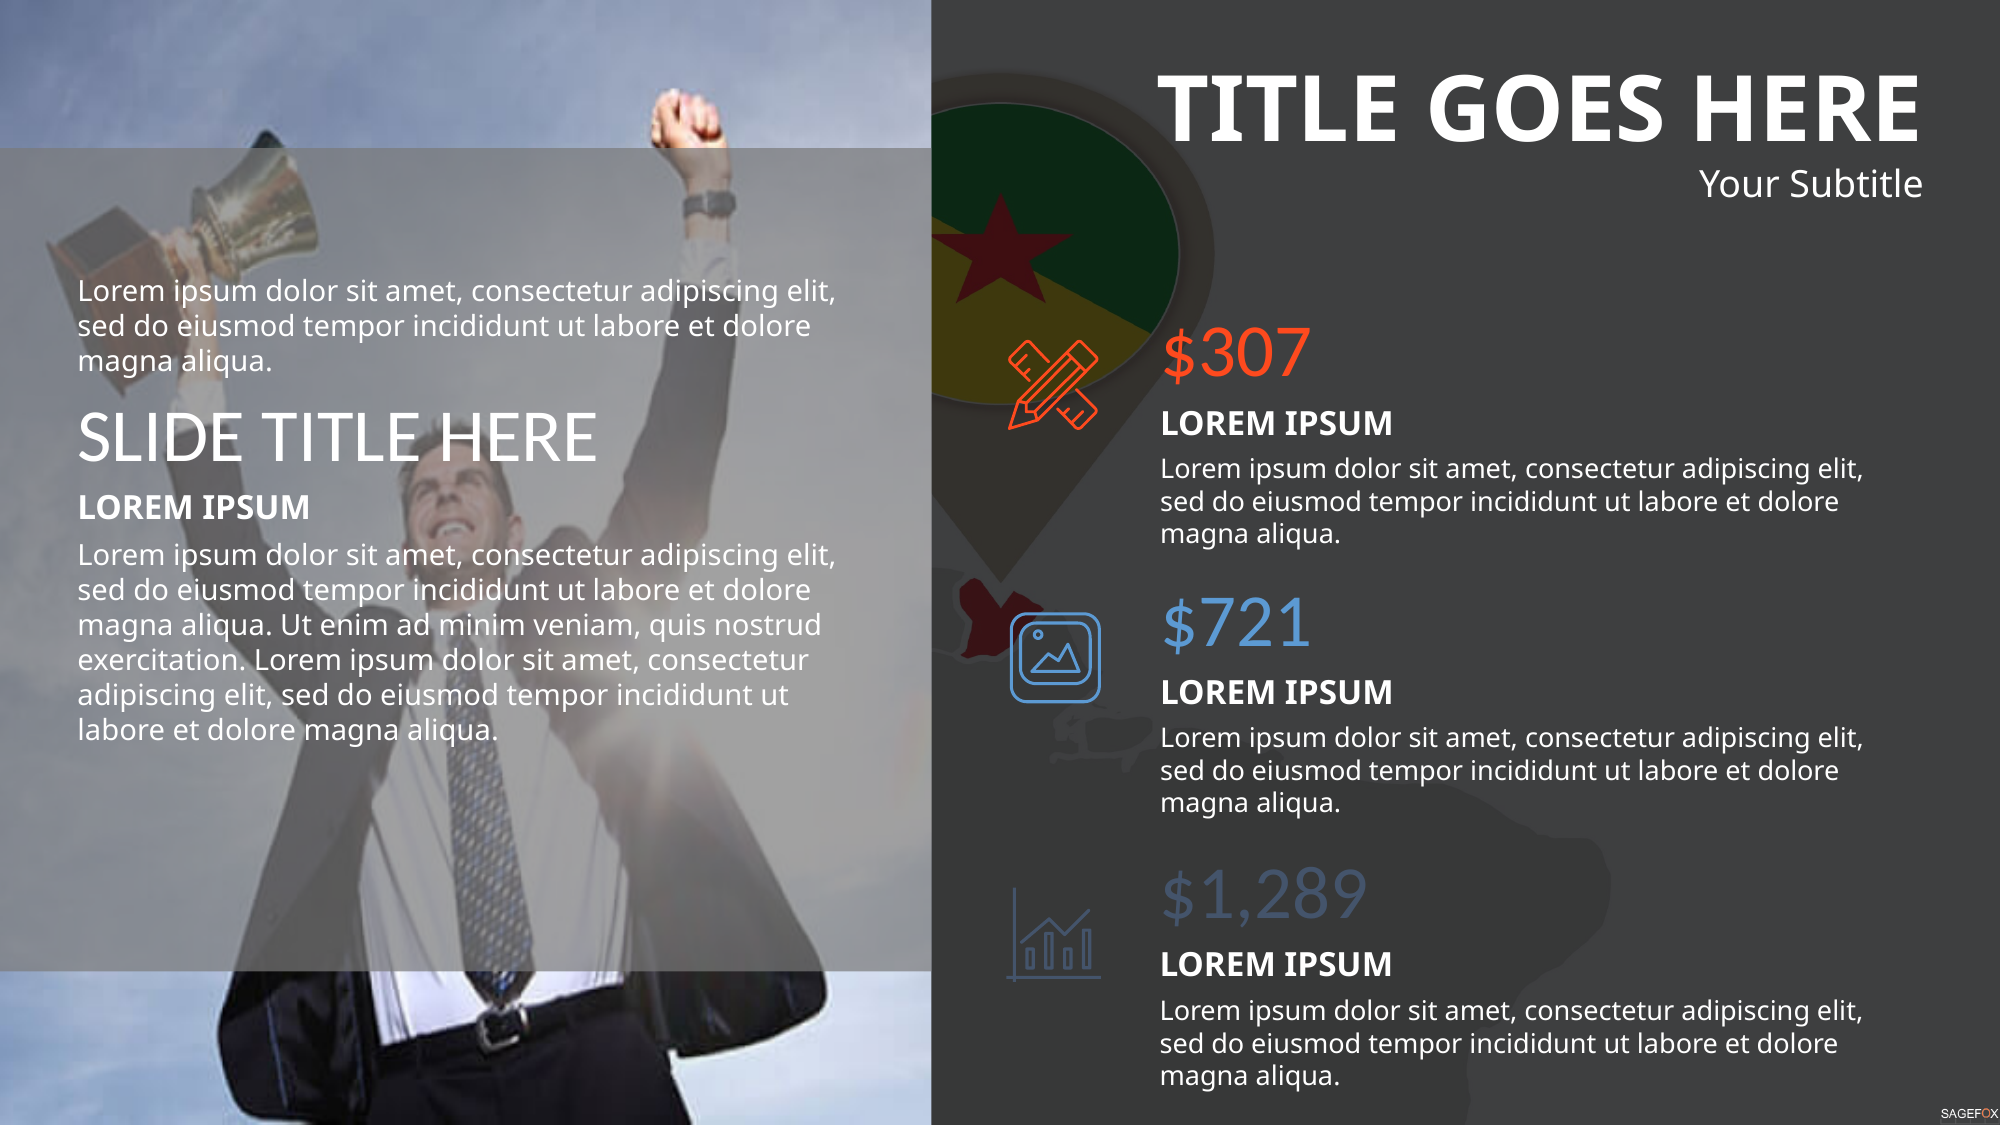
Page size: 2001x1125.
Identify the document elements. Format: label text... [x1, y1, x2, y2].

text_box TITLE GOES HERE Your Subtitle [1035, 42, 1939, 212]
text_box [1006, 887, 1101, 983]
text_box $1,289 LOREM IPSUM Lorem ipsum dolor sit amet, consectetur adipiscing elit, sed do eiusmod tempor incididunt ut labore et dolore magna aliqua. [1144, 836, 1908, 1099]
text_box [0, 147, 932, 972]
text_box $721 LOREM IPSUM Lorem ipsum dolor sit amet, consectetur adipiscing elit, sed do eiusmod tempor incididunt ut labore et dolore magna aliqua. [1145, 563, 1908, 826]
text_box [1009, 612, 1101, 704]
picture [1940, 0, 2001, 1125]
text_box [0, 972, 932, 1125]
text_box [1007, 339, 1099, 430]
text_box [0, 0, 932, 147]
text_box Lorem ipsum dolor sit amet, consectetur adipiscing elit, sed do eiusmod tempor incididunt ut labore et dolore magna aliqua. SLIDE TITLE HERE LOREM IPSUM Lorem ipsum dolor sit amet, consectetur adipiscing elit, sed do eiusmod tempor incididunt ut labore et dolore magna aliqua. Ut enim ad minim veniam, quis nostrud exercitation. Lorem ipsum dolor sit amet, consectetur adipiscing elit, sed do eiusmod tempor incididunt ut labore et dolore magna aliqua. [62, 264, 859, 754]
text_box $307 LOREM IPSUM Lorem ipsum dolor sit amet, consectetur adipiscing elit, sed do eiusmod tempor incididunt ut labore et dolore magna aliqua. [1145, 294, 1908, 557]
